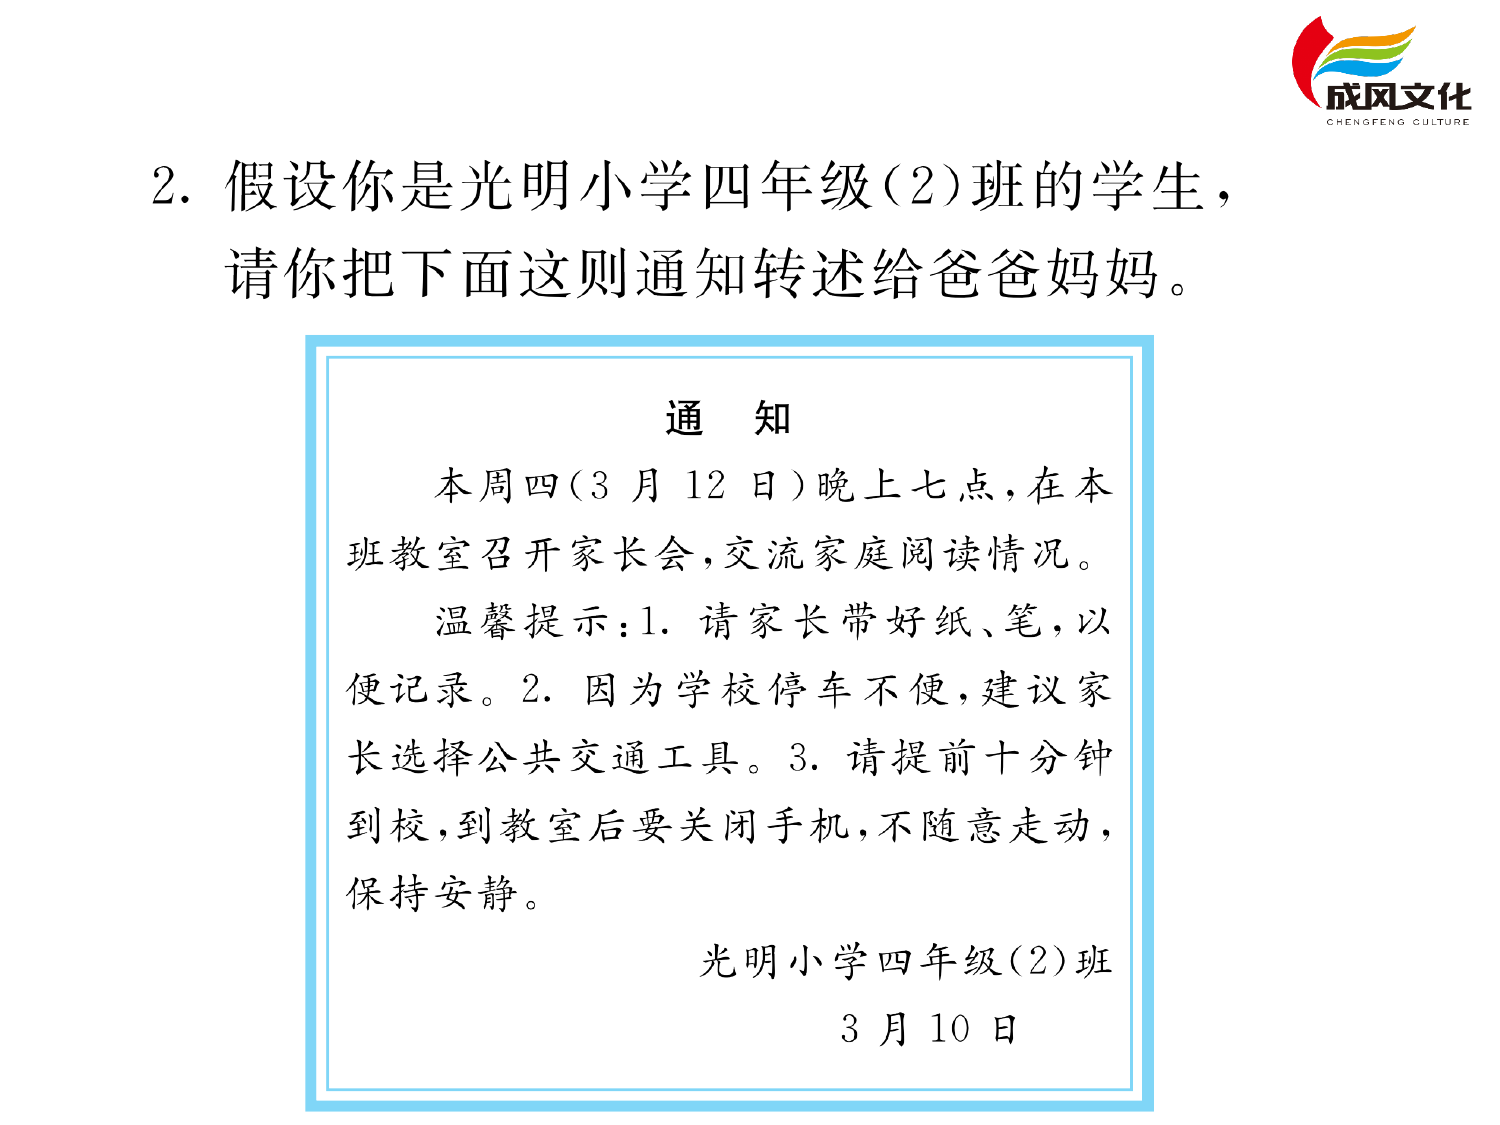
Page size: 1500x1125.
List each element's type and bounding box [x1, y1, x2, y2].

picture [147, 0, 1500, 1115]
